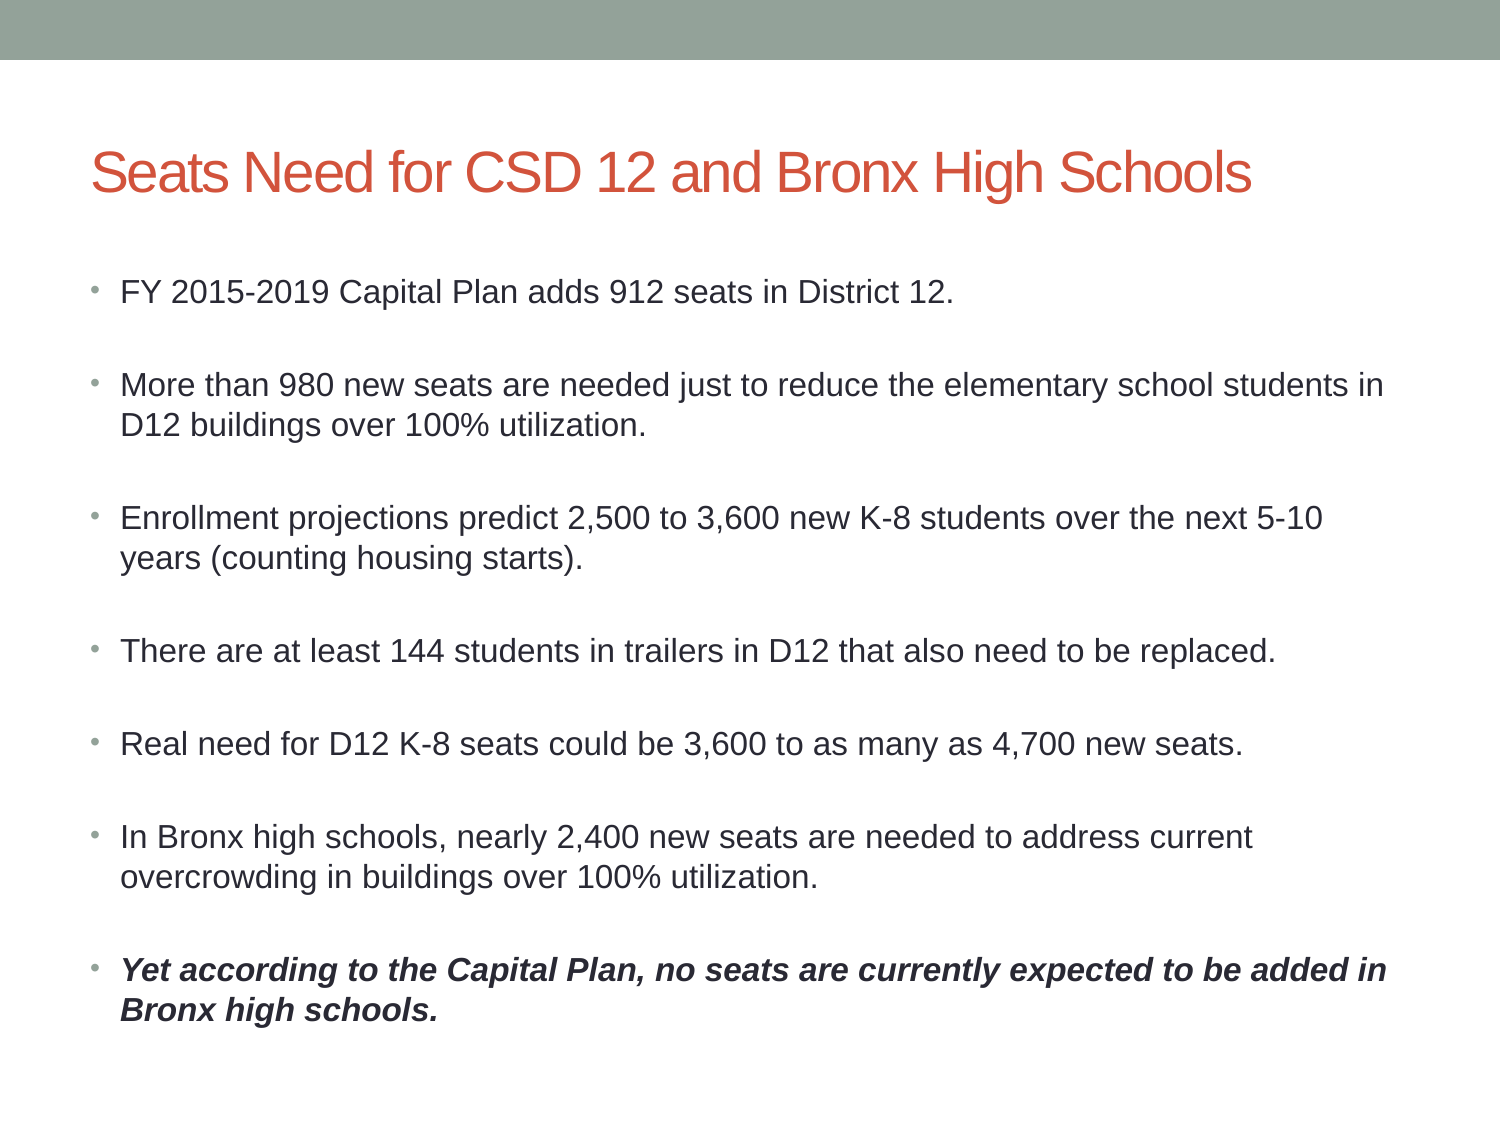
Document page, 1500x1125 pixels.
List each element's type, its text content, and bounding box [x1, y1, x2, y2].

title Seats Need for CSD 12 and Bronx High Schools [75, 87, 1425, 250]
list FY 2015-2019 Capital Plan adds 912 seats in District 12. More than 980 new seats are needed just to reduce the elementary school students in D12 buildings over 100% utilization. Enrollment projections predict 2,500 to 3,600 new K-8 students over the next 5-10 years (counting housing starts). There are at least 144 students in trailers in D12 that also need to be replaced. Real need for D12 K-8 seats could be 3,600 to as many as 4,700 new seats. In Bronx high schools, nearly 2,400 new seats are needed to address current overcrowding in buildings over 100% utilization. Yet according to the Capital Plan, no seats are currently expected to be added in Bronx high schools. [75, 262, 1425, 1063]
